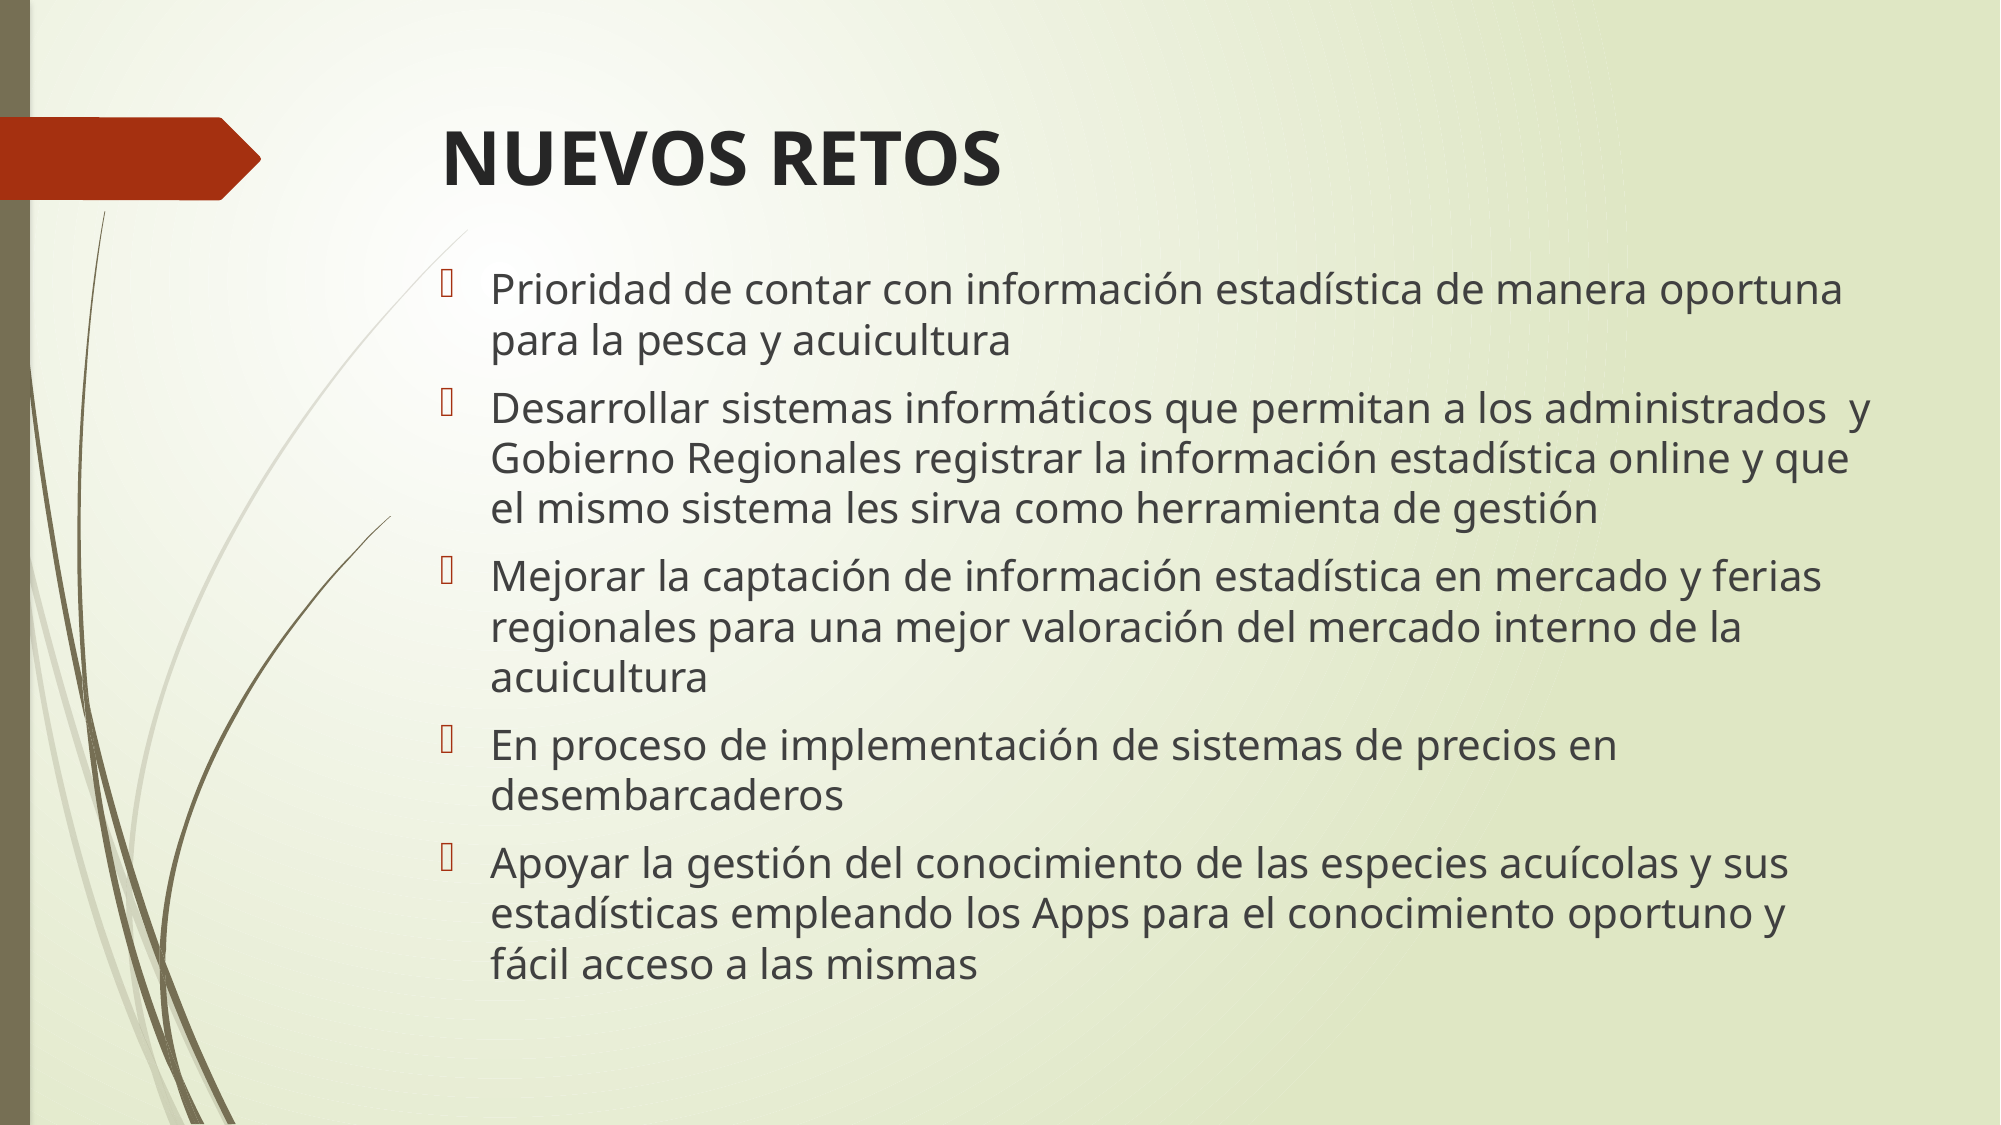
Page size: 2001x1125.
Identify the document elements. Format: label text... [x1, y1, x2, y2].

title NUEVOS RETOS [425, 102, 1888, 255]
list Prioridad de contar con información estadística de manera oportuna para la pesca y acuicultura Desarrollar sistemas informáticos que permitan a los administrados y Gobierno Regionales registrar la información estadística online y que el mismo sistema les sirva como herramienta de gestión Mejorar la captación de información estadística en mercado y ferias regionales para una mejor valoración del mercado interno de la acuicultura En proceso de implementación de sistemas de precios en desembarcaderos Apoyar la gestión del conocimiento de las especies acuícolas y sus estadísticas empleando los Apps para el conocimiento oportuno y fácil acceso a las mismas [424, 255, 1888, 1012]
